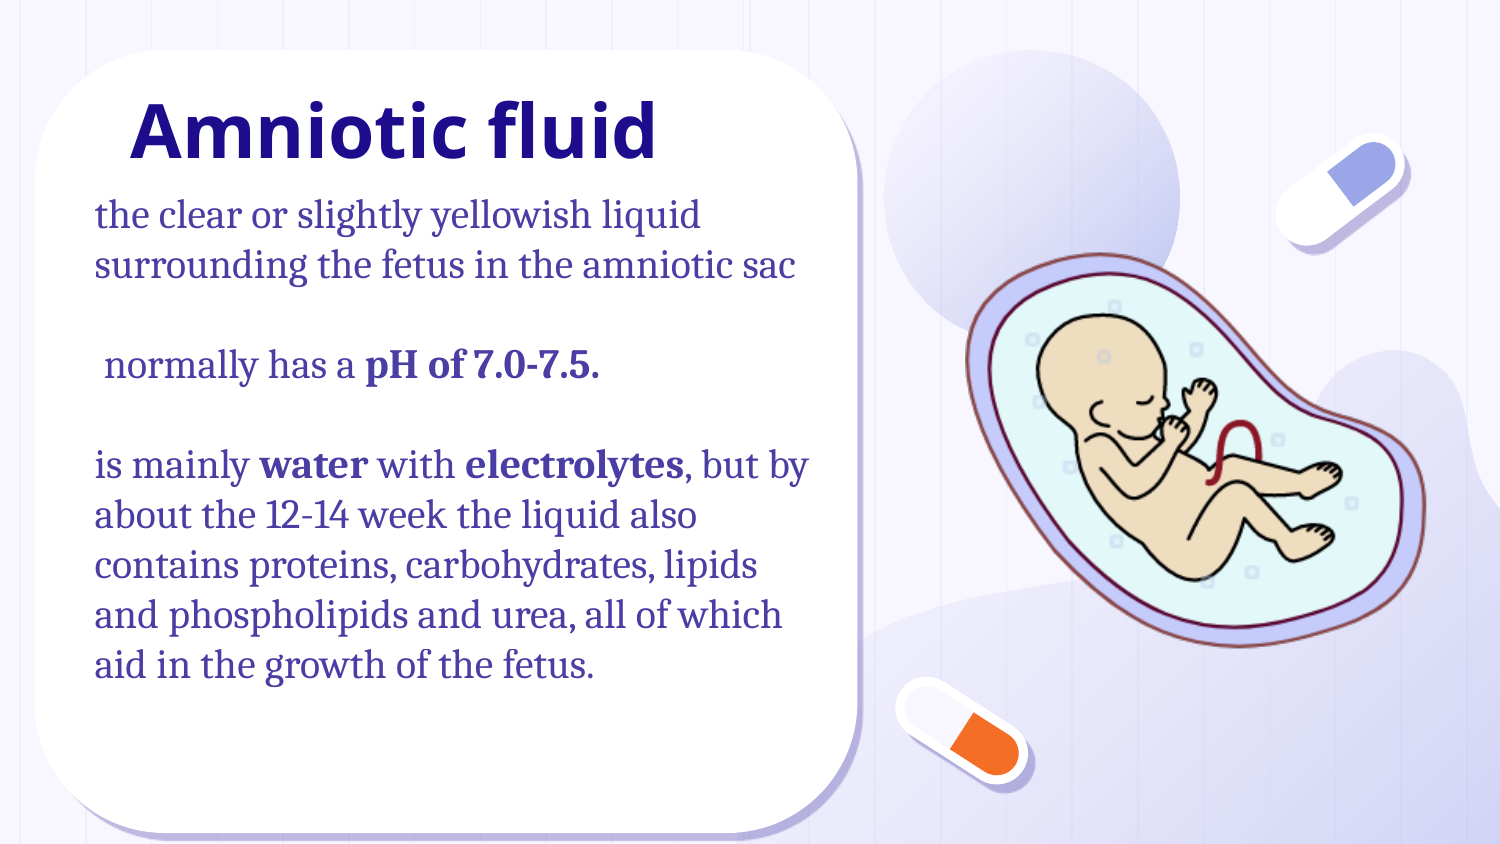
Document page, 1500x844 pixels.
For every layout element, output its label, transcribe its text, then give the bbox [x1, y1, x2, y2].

picture [961, 216, 1431, 687]
title Amniotic fluid [107, 89, 684, 168]
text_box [1276, 0, 1500, 219]
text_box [895, 664, 1028, 797]
text_box [883, 49, 1180, 326]
title the clear or slightly yellowish liquid surrounding the fetus in the amniotic sac normally has a pH of 7.0-7.5. is mainly water with electrolytes, but by about the 12-14 week the liquid also contains proteins, carbohydrates, lipids and phospholipids and urea, all of which aid in the growth of the fetus. [79, 171, 838, 844]
text_box [34, 49, 858, 801]
